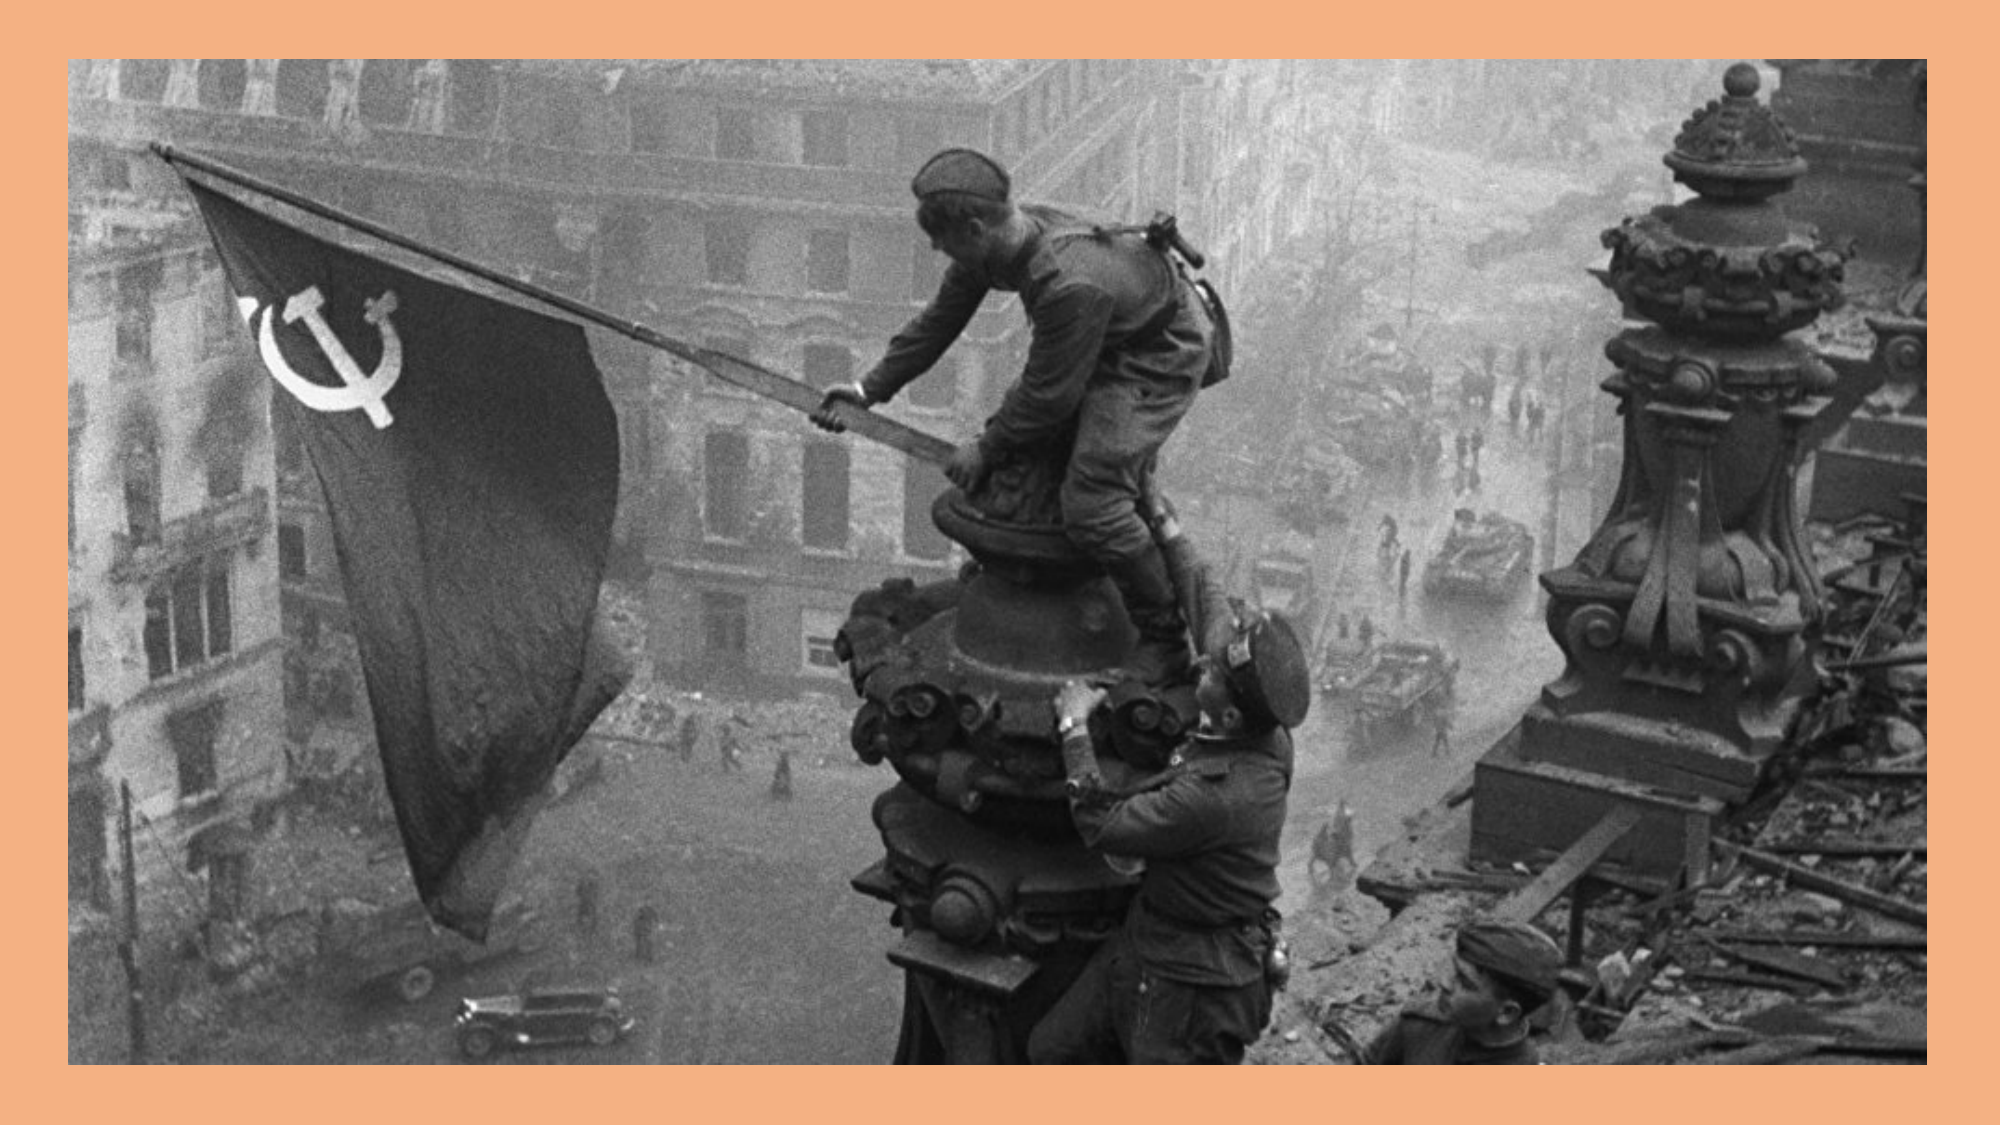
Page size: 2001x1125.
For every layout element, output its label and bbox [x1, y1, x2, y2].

picture [68, 59, 1927, 1066]
